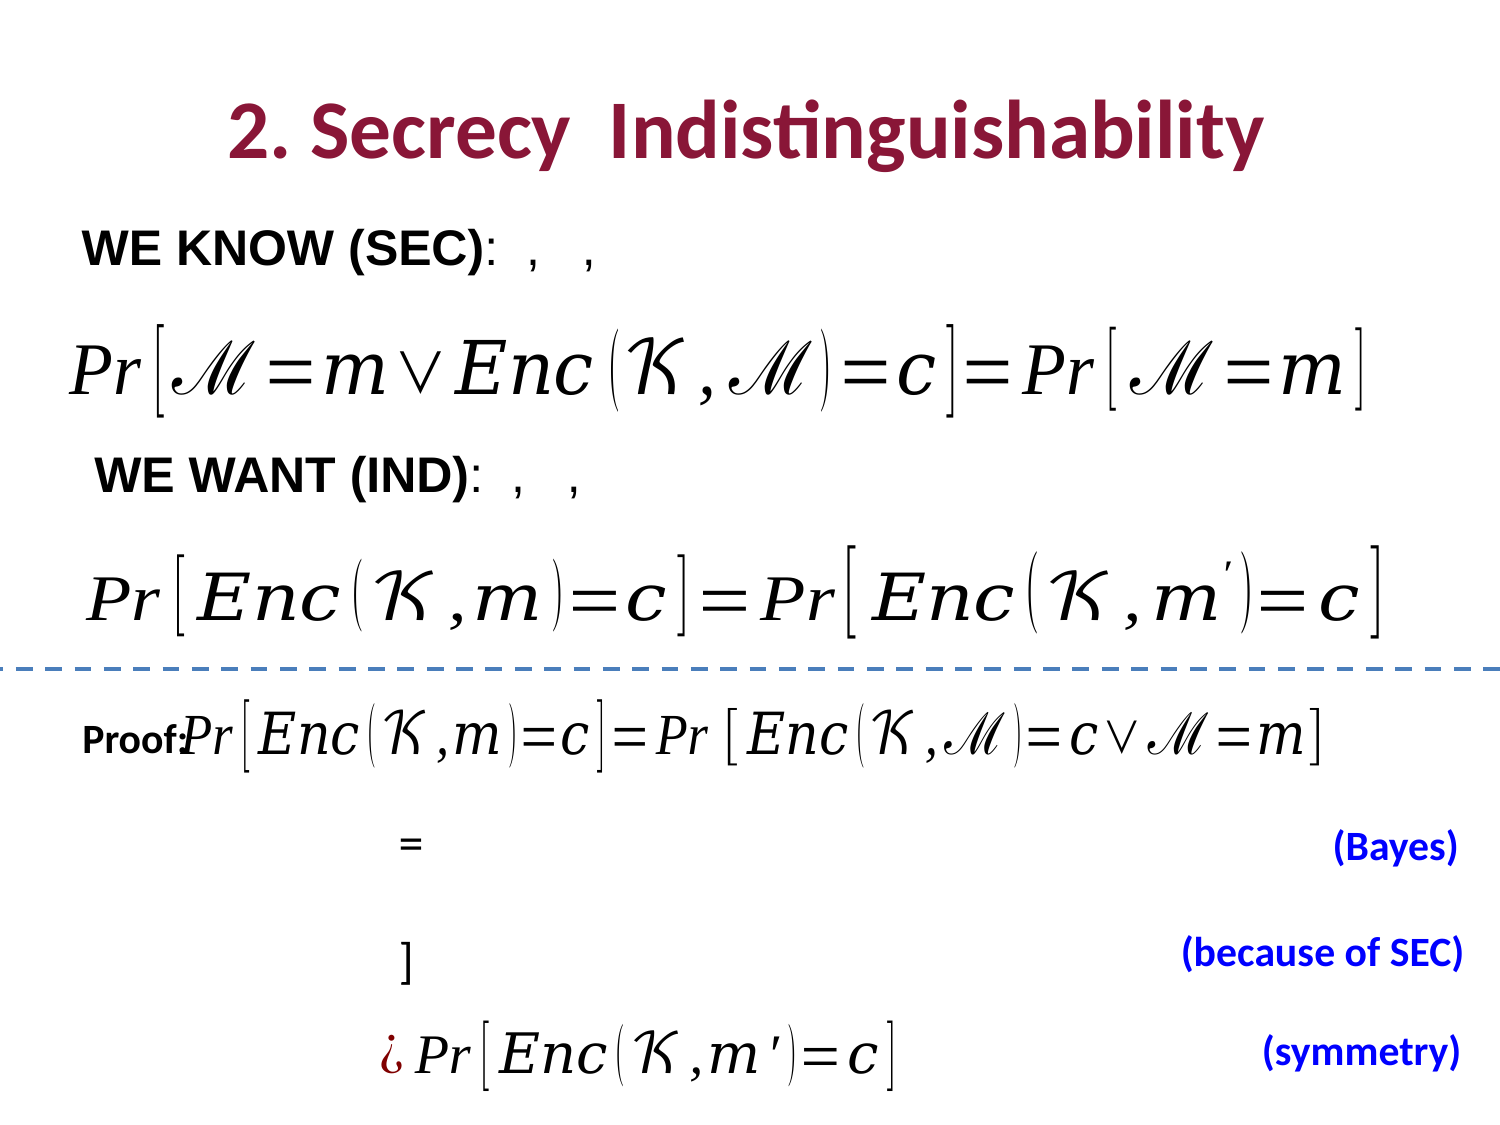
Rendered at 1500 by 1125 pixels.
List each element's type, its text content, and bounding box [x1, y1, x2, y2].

text_box (because of SEC) [1166, 916, 1480, 982]
text_box Proof: [67, 704, 214, 770]
text_box (symmetry) [1247, 1016, 1477, 1082]
text_box (Bayes) [1317, 811, 1474, 877]
